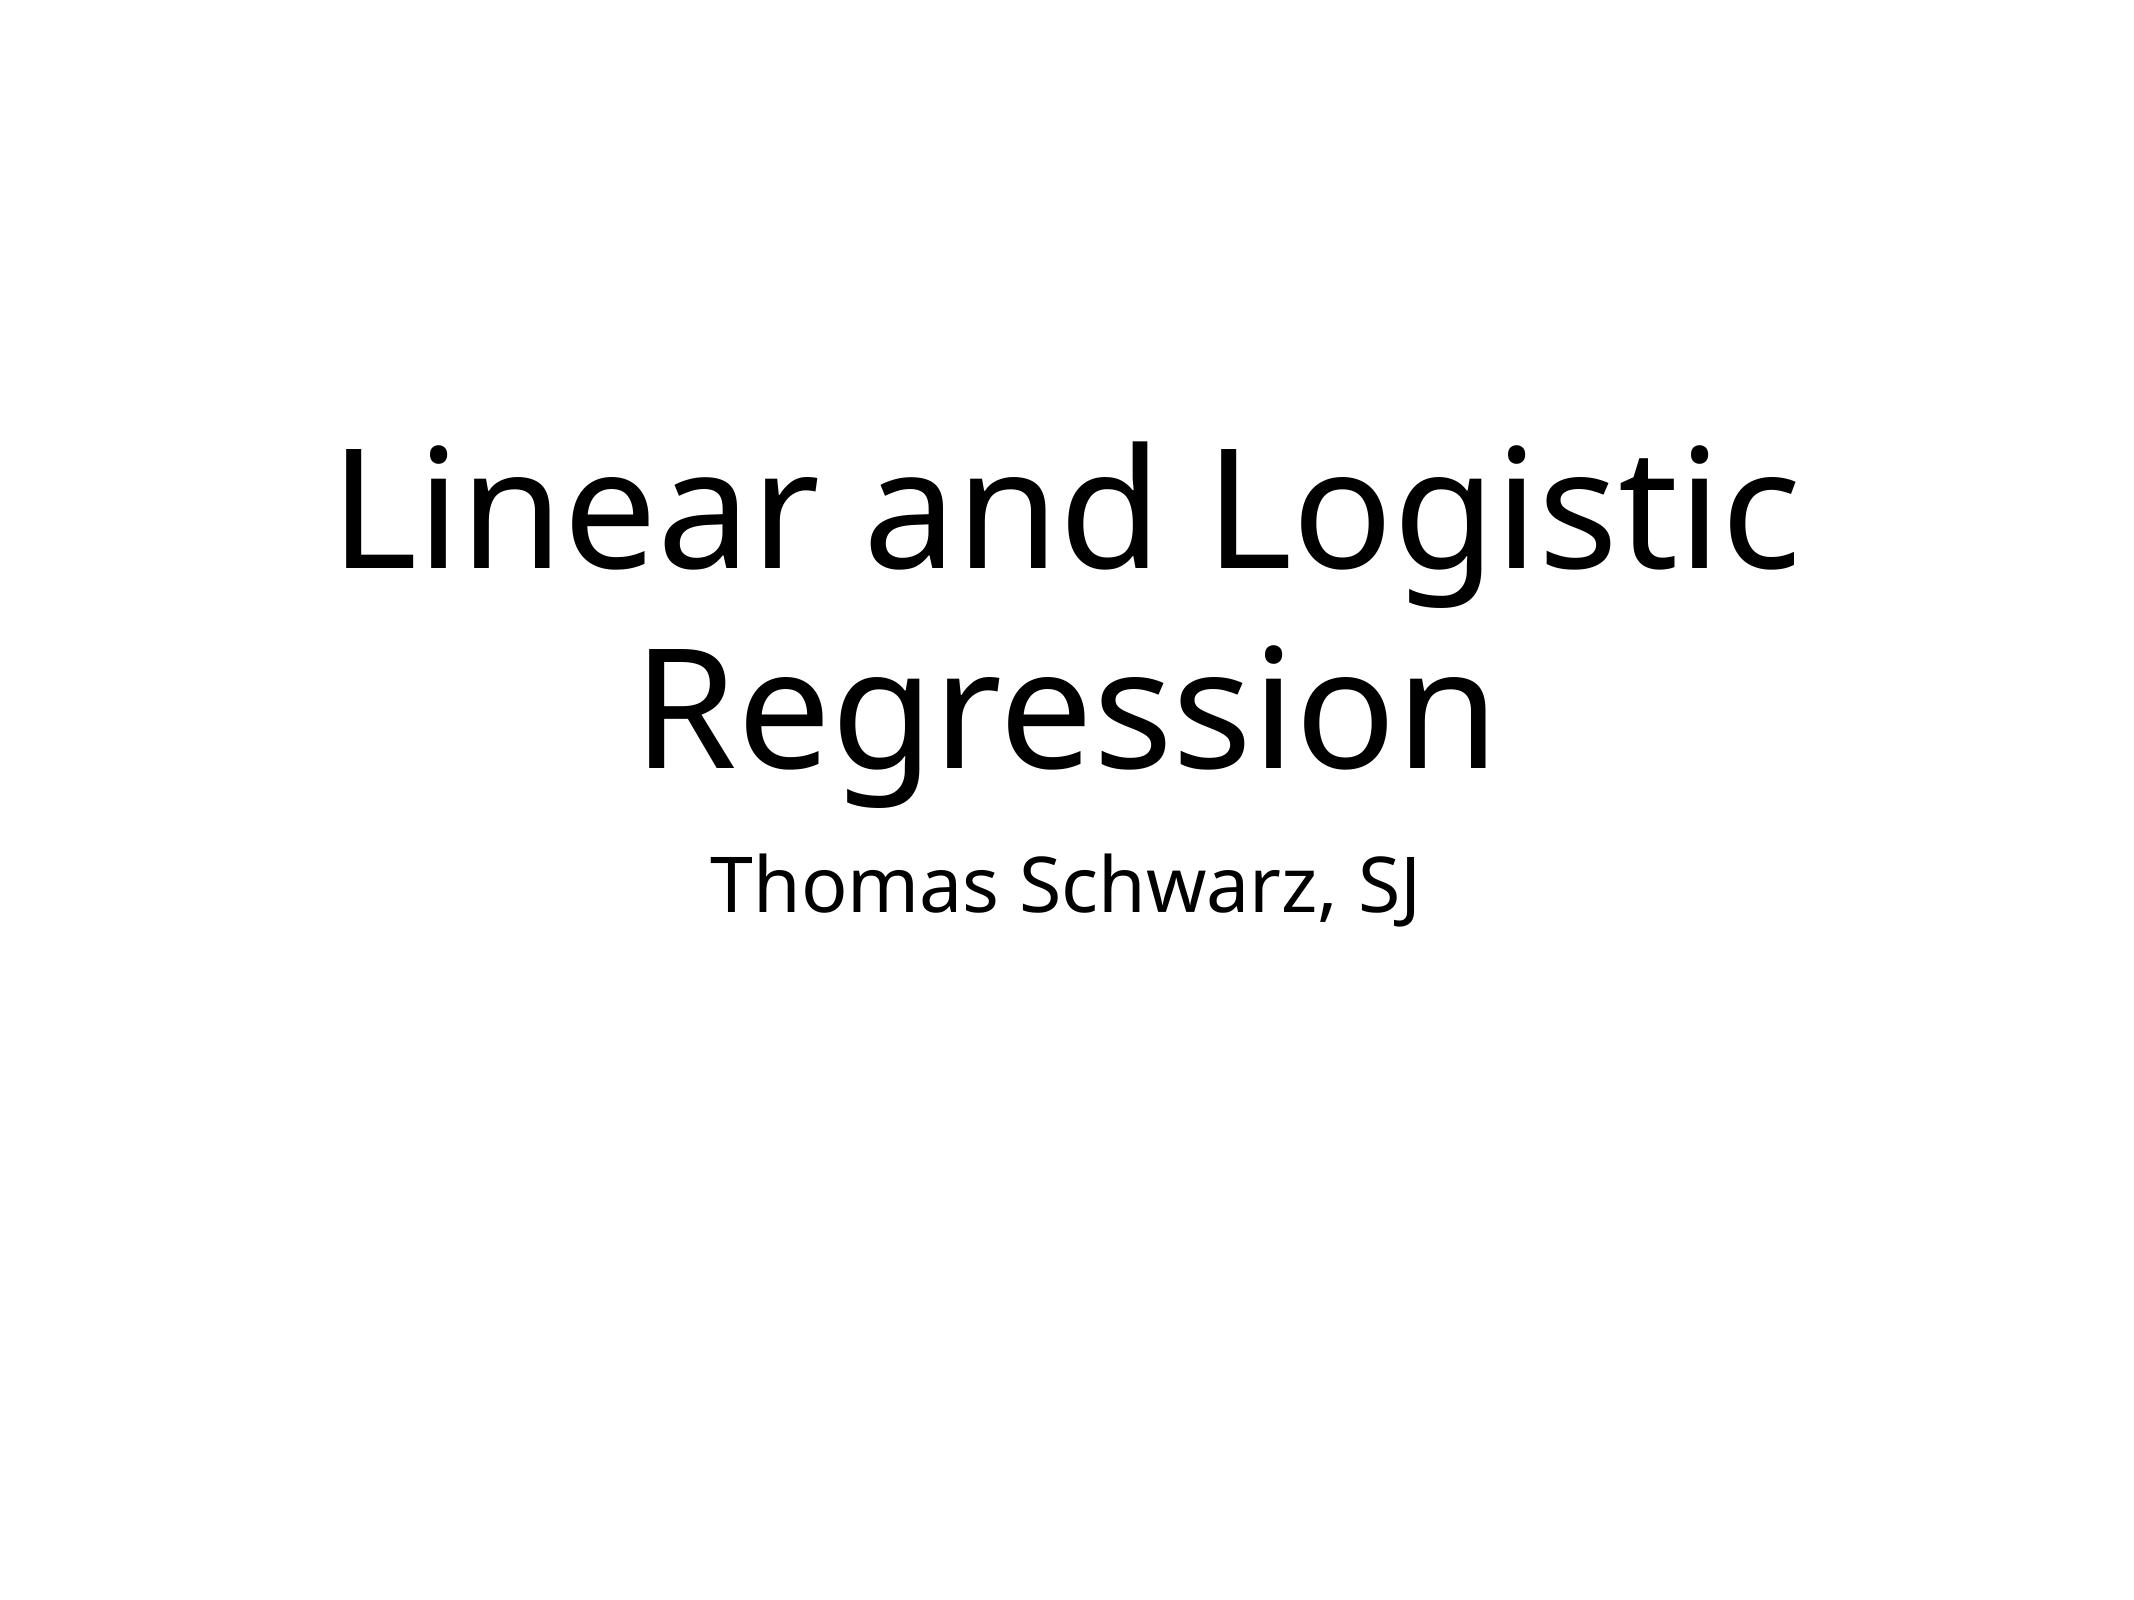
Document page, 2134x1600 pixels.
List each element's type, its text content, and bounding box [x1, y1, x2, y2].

subtitle Thomas Schwarz, SJ [207, 826, 1926, 1013]
title Linear and Logistic Regression [207, 268, 1926, 811]
